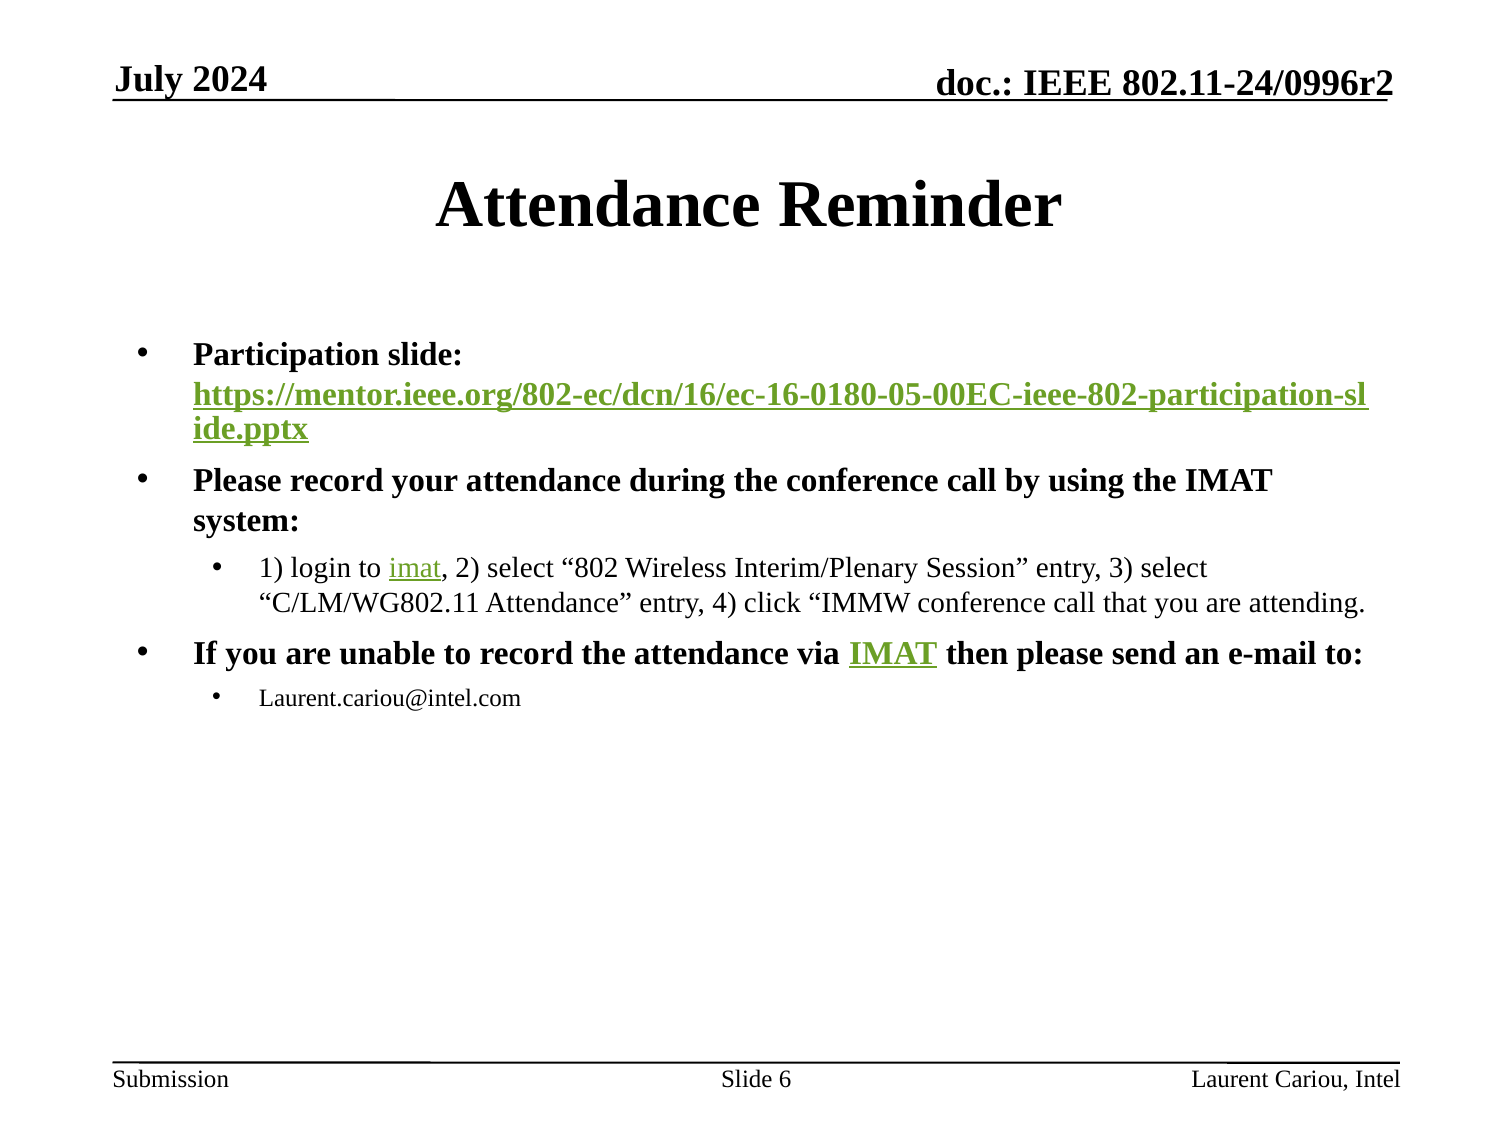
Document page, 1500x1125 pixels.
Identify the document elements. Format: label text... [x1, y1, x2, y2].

title Attendance Reminder [112, 112, 1388, 288]
list Participation slide: https://mentor.ieee.org/802-ec/dcn/16/ec-16-0180-05-00EC-ieee-802-participation-slide.pptx Please record your attendance during the conference call by using the IMAT system: 1) login to imat, 2) select “802 Wireless Interim/Plenary Session” entry, 3) select “C/LM/WG802.11 Attendance” entry, 4) click “IMMW conference call that you are attending. If you are unable to record the attendance via IMAT then please send an e-mail to: Laurent.cariou@intel.com [112, 324, 1388, 1063]
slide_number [114, 54, 423, 100]
footer Laurent Cariou, Intel [878, 1061, 1402, 1093]
slide_number Slide 6 [712, 1061, 800, 1123]
